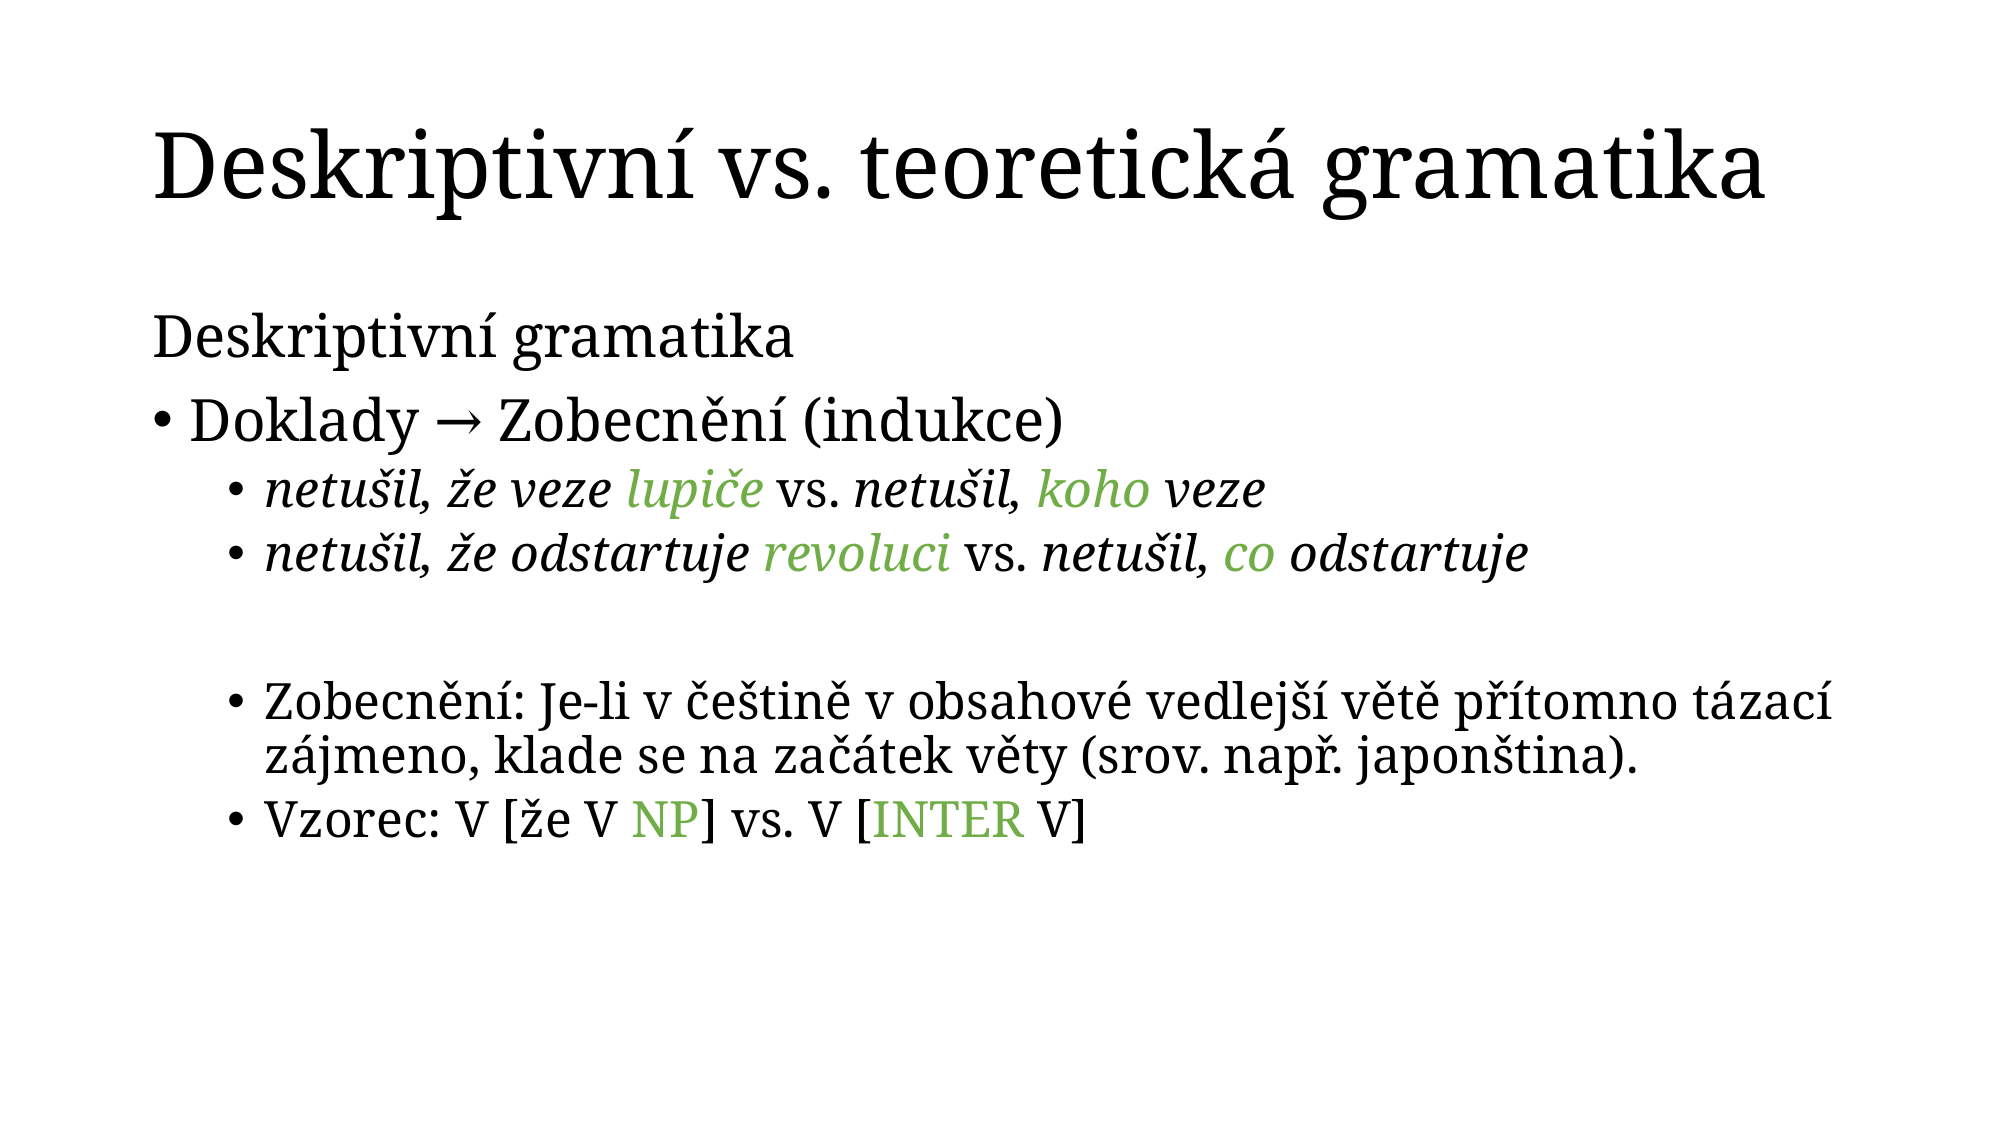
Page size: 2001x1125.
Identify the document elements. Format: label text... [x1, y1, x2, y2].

title Deskriptivní vs. teoretická gramatika [137, 59, 1863, 278]
list Deskriptivní gramatika Doklady → Zobecnění (indukce) netušil, že veze lupiče vs. netušil, koho veze netušil, že odstartuje revoluci vs. netušil, co odstartuje Zobecnění: Je-li v češtině v obsahové vedlejší větě přítomno tázací zájmeno, klade se na začátek věty (srov. např. japonština). Vzorec: V [že V NP] vs. V [INTER V] [137, 299, 1863, 1014]
